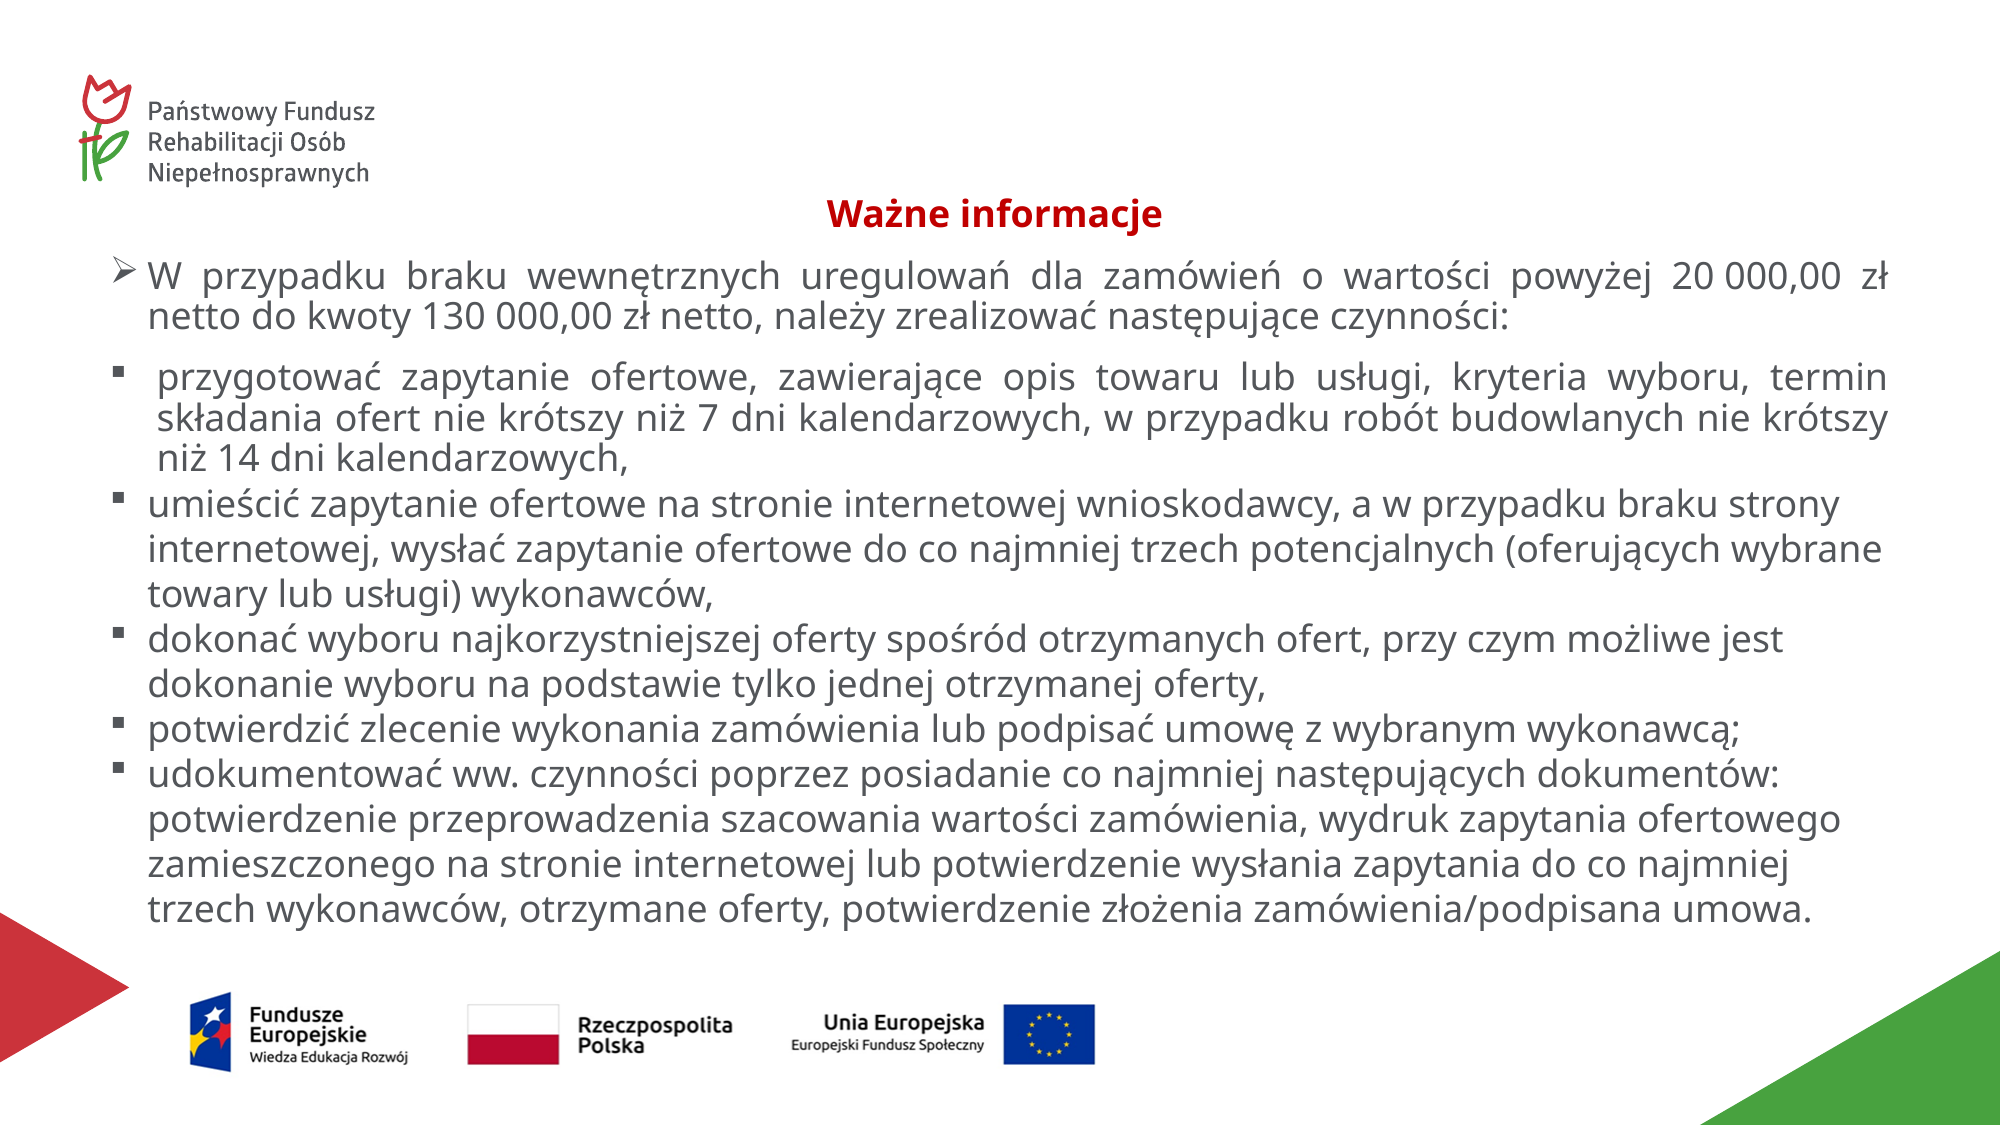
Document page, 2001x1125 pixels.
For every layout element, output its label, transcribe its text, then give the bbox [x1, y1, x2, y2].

list Ważne informacje W przypadku braku wewnętrznych uregulowań dla zamówień o wartości powyżej 20 000,00 zł netto do kwoty 130 000,00 zł netto, należy zrealizować następujące czynności: przygotować zapytanie ofertowe, zawierające opis towaru lub usługi, kryteria wyboru, termin składania ofert nie krótszy niż 7 dni kalendarzowych, w przypadku robót budowlanych nie krótszy niż 14 dni kalendarzowych, umieścić zapytanie ofertowe na stronie internetowej wnioskodawcy, a w przypadku braku strony internetowej, wysłać zapytanie ofertowe do co najmniej trzech potencjalnych (oferujących wybrane towary lub usługi) wykonawców, dokonać wyboru najkorzystniejszej oferty spośród otrzymanych ofert, przy czym możliwe jest dokonanie wyboru na podstawie tylko jednej otrzymanej oferty, potwierdzić zlecenie wykonania zamówienia lub podpisać umowę z wybranym wykonawcą; udokumentować ww. czynności poprzez posiadanie co najmniej następujących dokumentów: potwierdzenie przeprowadzenia szacowania wartości zamówienia, wydruk zapytania ofertowego zamieszczonego na stronie internetowej lub potwierdzenie wysłania zapytania do co najmniej trzech wykonawców, otrzymane oferty, potwierdzenie złożenia zamówienia/podpisana umowa. [95, 188, 1905, 952]
picture [170, 972, 1115, 1093]
